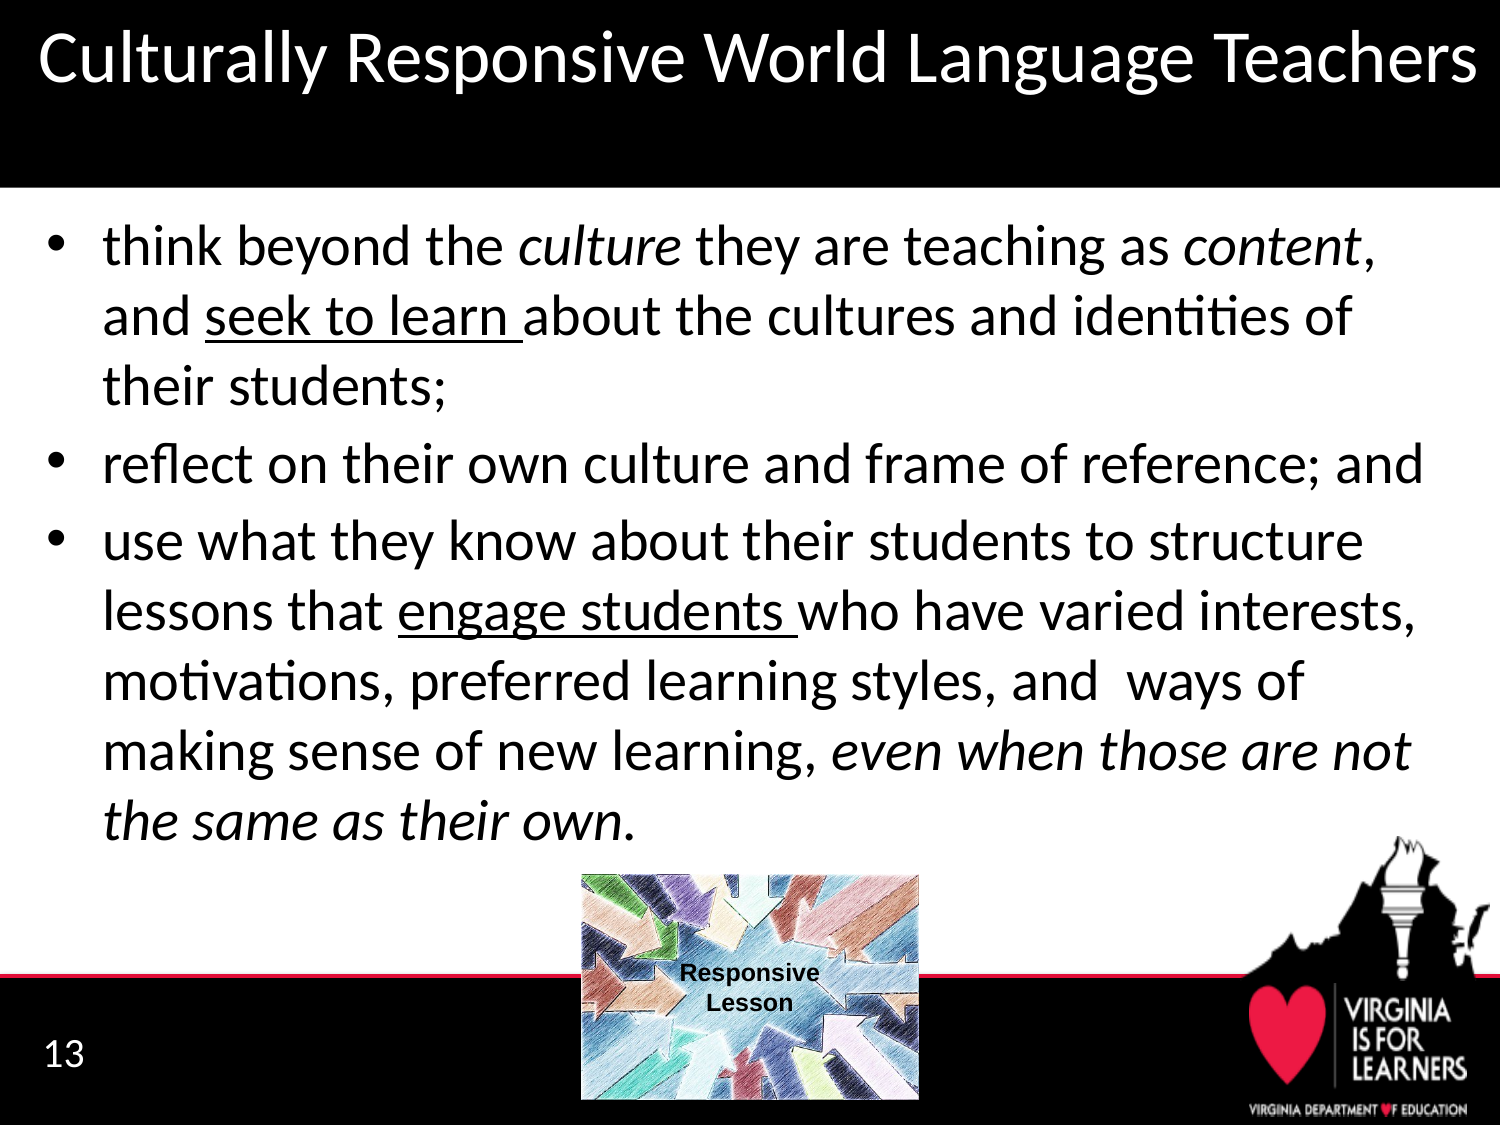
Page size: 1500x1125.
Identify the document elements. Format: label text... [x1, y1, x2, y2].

picture [1249, 983, 1467, 1117]
picture [581, 874, 919, 1101]
picture [1240, 836, 1490, 981]
title Culturally Responsive World Language Teachers [0, 0, 1500, 188]
list think beyond the culture they are teaching as content, and seek to learn about the cultures and identities of their students; reflect on their own culture and frame of reference; and use what they know about their students to structure lessons that engage students who have varied interests, motivations, preferred learning styles, and ways of making sense of new learning, even when those are not the same as their own. [12, 200, 1450, 925]
